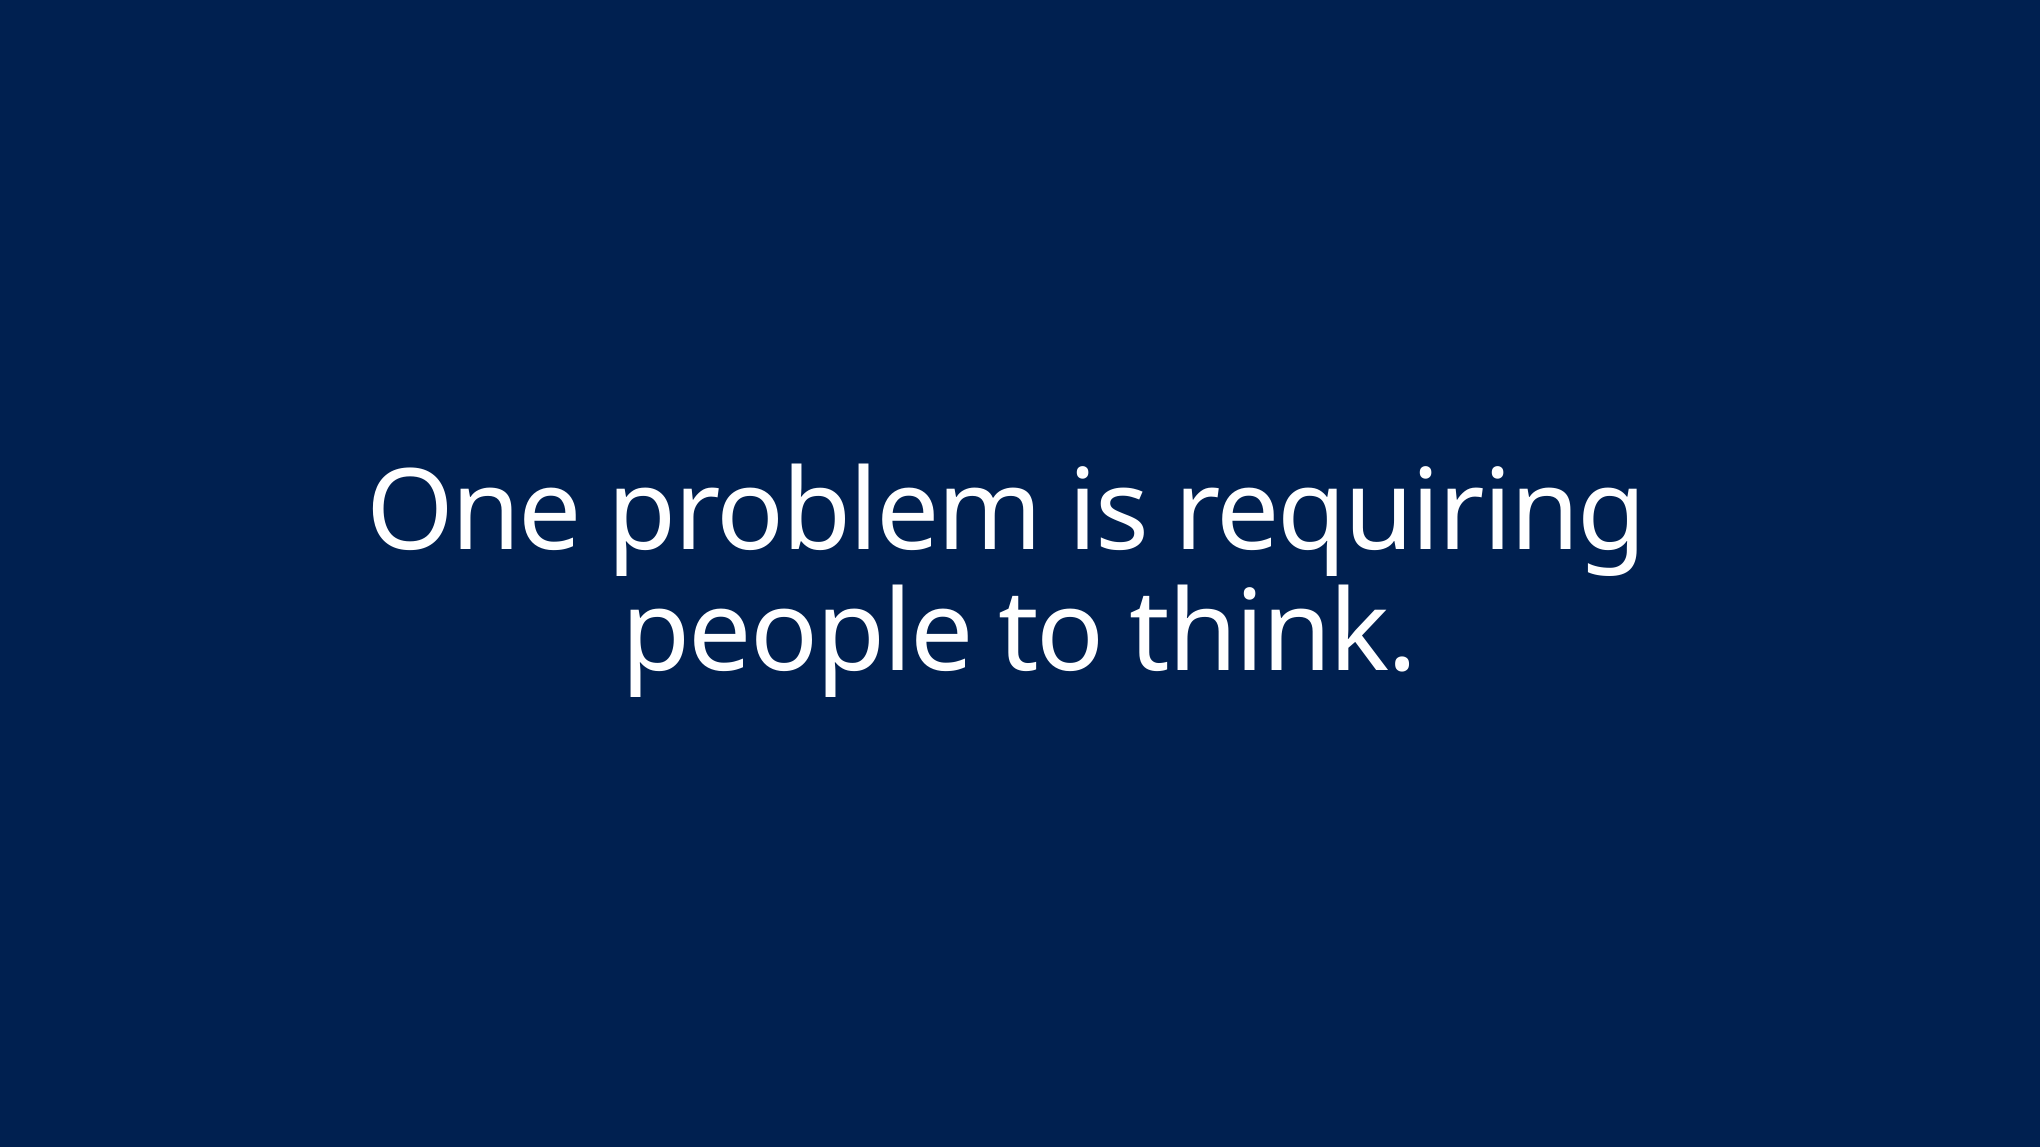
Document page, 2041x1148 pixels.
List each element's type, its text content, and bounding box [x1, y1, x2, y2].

title One problem is requiring people to think. [0, 0, 2041, 1148]
